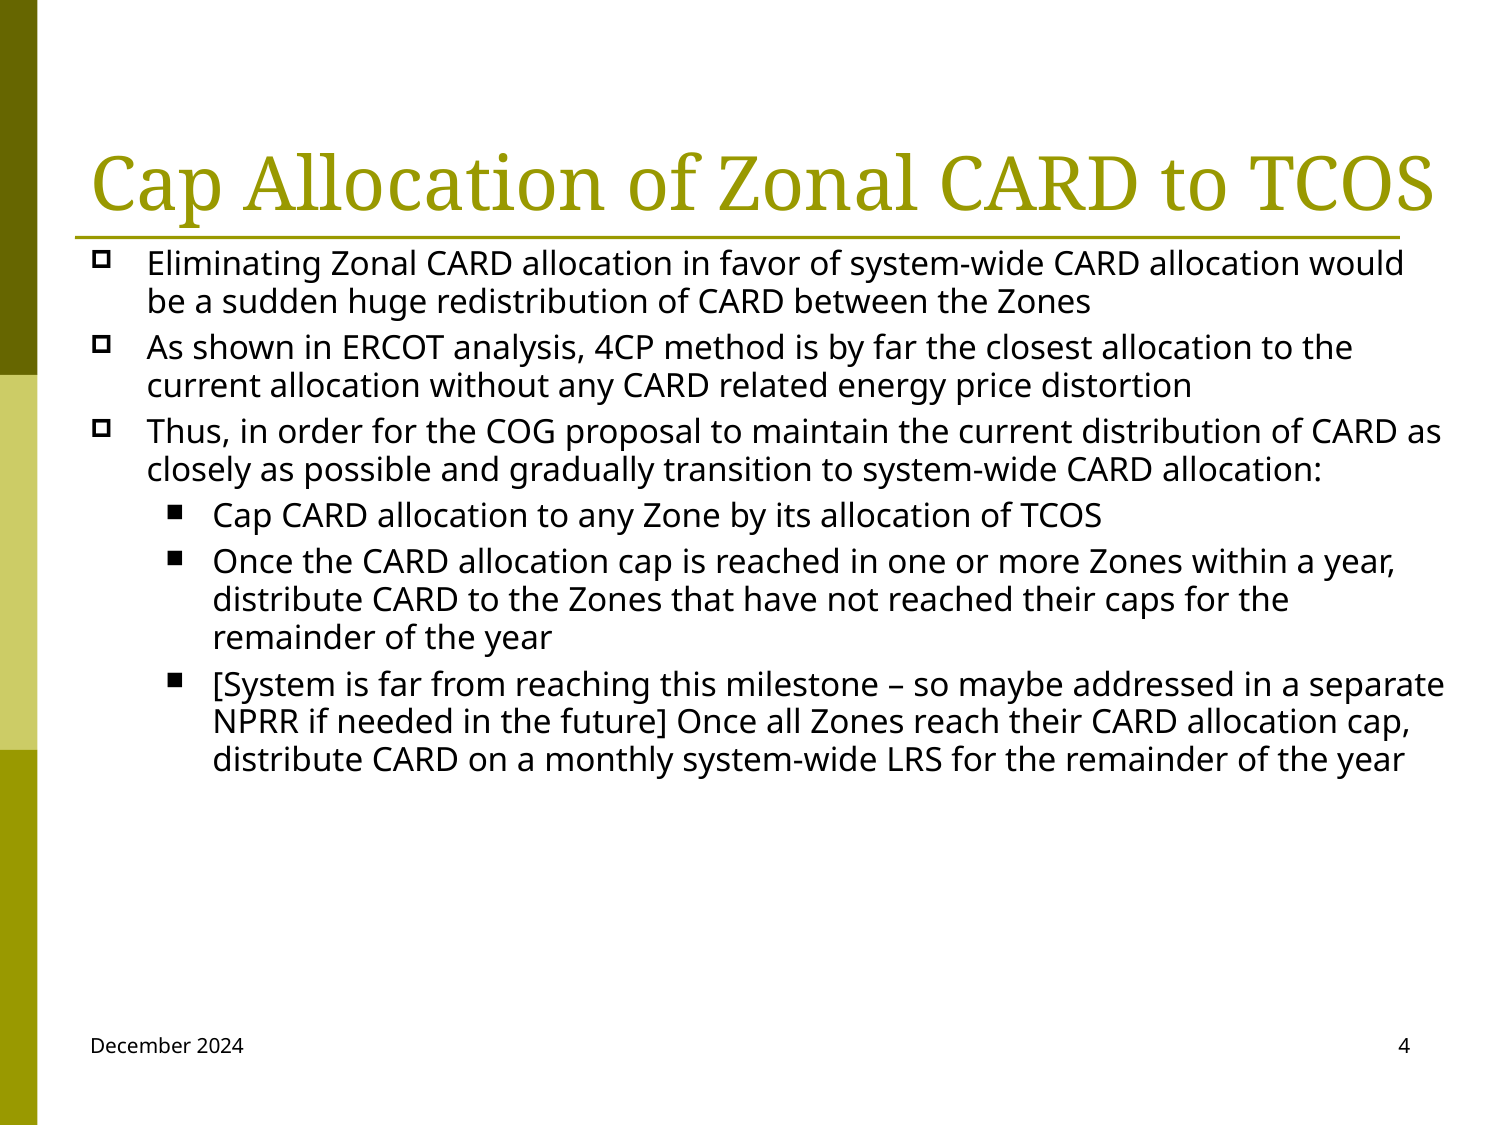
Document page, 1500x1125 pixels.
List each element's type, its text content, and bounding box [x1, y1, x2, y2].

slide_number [74, 1024, 426, 1101]
list Eliminating Zonal CARD allocation in favor of system-wide CARD allocation would be a sudden huge redistribution of CARD between the Zones As shown in ERCOT analysis, 4CP method is by far the closest allocation to the current allocation without any CARD related energy price distortion Thus, in order for the COG proposal to maintain the current distribution of CARD as closely as possible and gradually transition to system-wide CARD allocation: Cap CARD allocation to any Zone by its allocation of TCOS Once the CARD allocation cap is reached in one or more Zones within a year, distribute CARD to the Zones that have not reached their caps for the remainder of the year [System is far from reaching this milestone – so maybe addressed in a separate NPRR if needed in the future] Once all Zones reach their CARD allocation cap, distribute CARD on a monthly system-wide LRS for the remainder of the year [75, 237, 1463, 981]
slide_number 4 [1074, 1024, 1426, 1101]
title Cap Allocation of Zonal CARD to TCOS [75, 45, 1463, 233]
